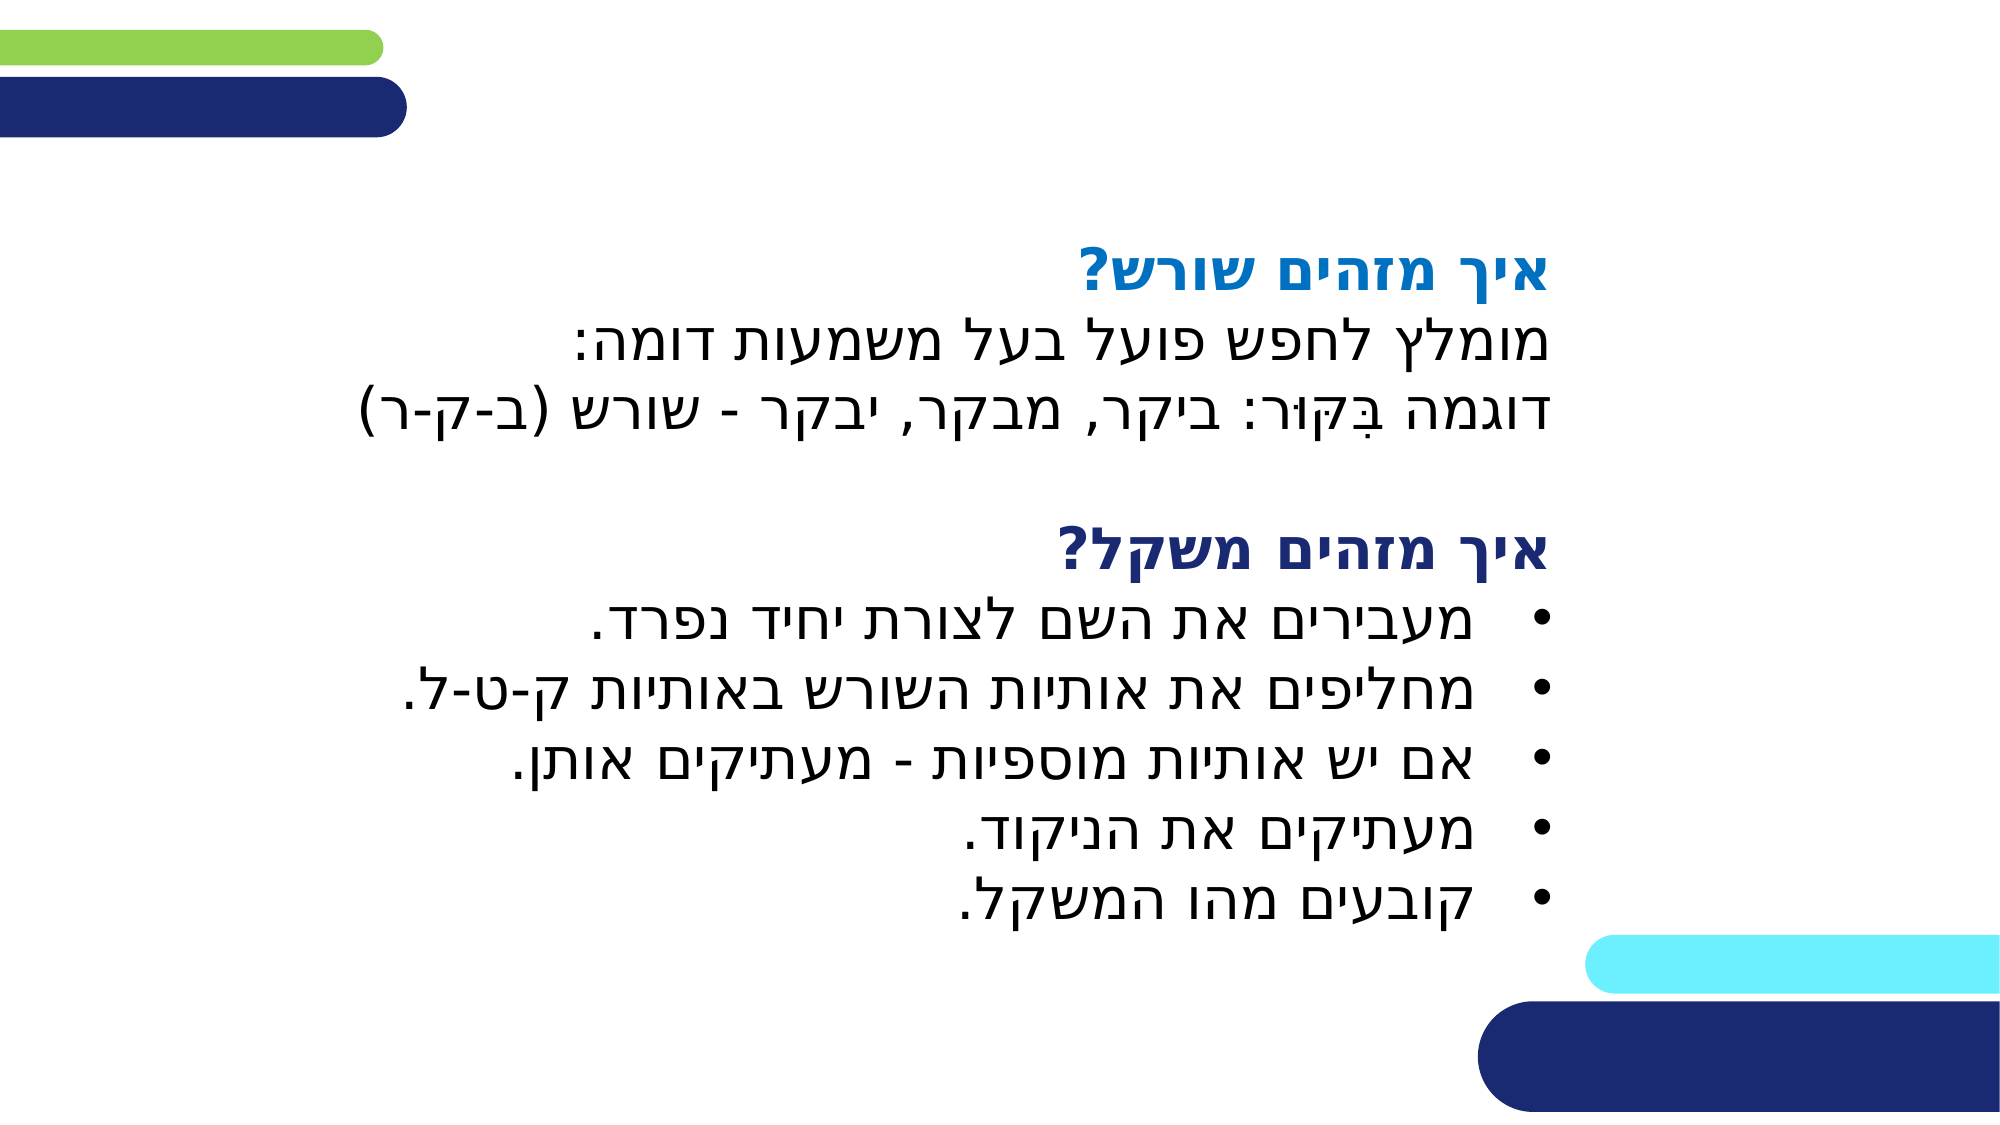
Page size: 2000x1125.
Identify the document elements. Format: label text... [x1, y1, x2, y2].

text_box איך מזהים שורש? מומלץ לחפש פועל בעל משמעות דומה: דוגמה בִּקּוּר: ביקר, מבקר, יבקר - שורש (ב-ק-ר) איך מזהים משקל? מעבירים את השם לצורת יחיד נפרד. מחליפים את אותיות השורש באותיות ק-ט-ל. אם יש אותיות מוספיות - מעתיקים אותן. מעתיקים את הניקוד. קובעים מהו המשקל. [150, 224, 1568, 939]
